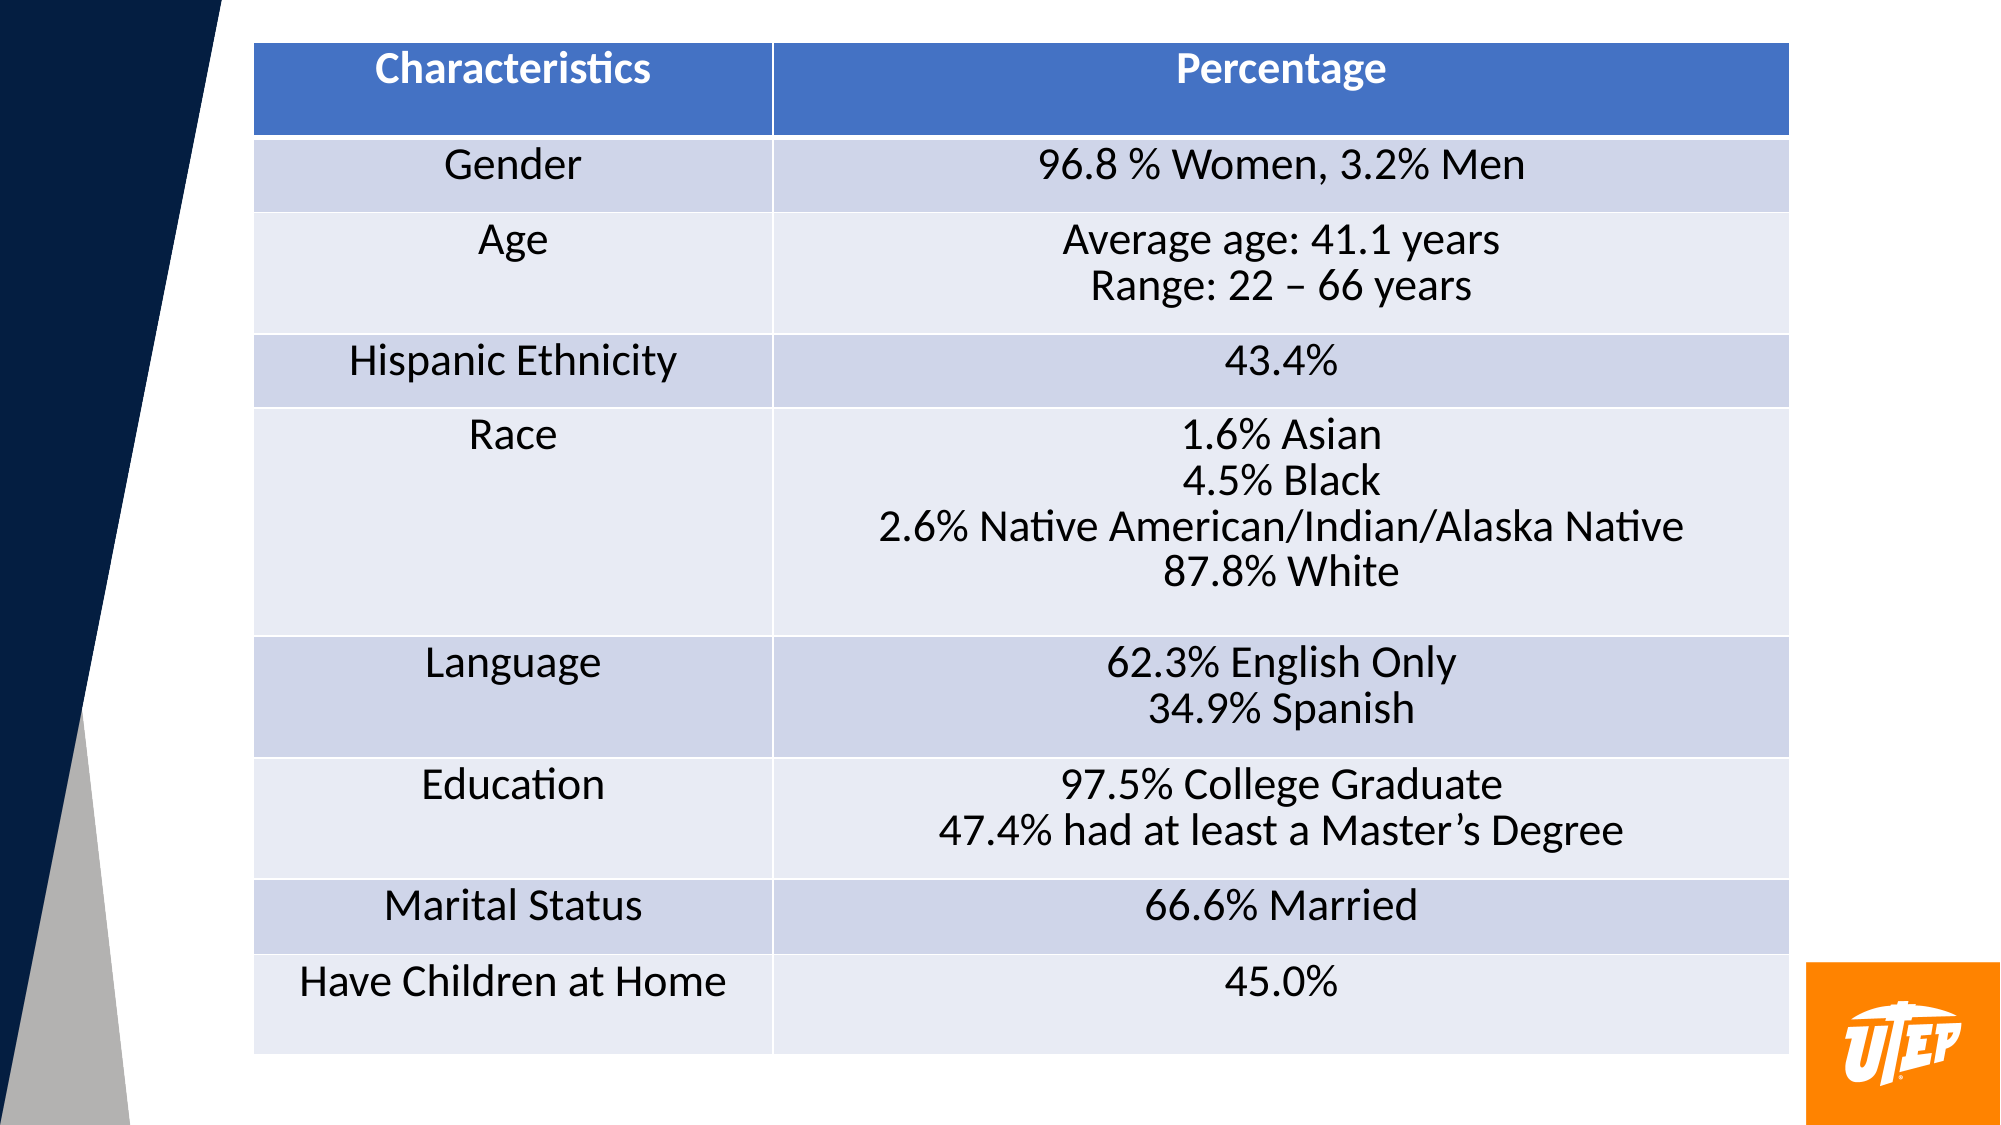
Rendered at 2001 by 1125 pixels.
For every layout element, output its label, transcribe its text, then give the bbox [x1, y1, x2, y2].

picture [0, 0, 2000, 1125]
table_header Percentage [774, 43, 1789, 135]
table_cell Language [254, 637, 772, 757]
table_cell Marital Status [254, 880, 772, 954]
table_cell Have Children at Home [254, 955, 772, 1054]
table_cell Gender [254, 140, 772, 212]
table_cell 43.4% [774, 335, 1789, 407]
table_cell 62.3% English Only 34.9% Spanish [774, 637, 1789, 757]
table_cell Age [254, 213, 772, 333]
table_cell Education [254, 759, 772, 878]
table_cell 96.8 % Women, 3.2% Men [774, 140, 1789, 212]
table_cell 66.6% Married [774, 880, 1789, 954]
table_cell Average age: 41.1 years Range: 22 – 66 years [774, 213, 1789, 333]
table_header Characteristics [254, 43, 772, 135]
table_cell 45.0% [774, 955, 1789, 1054]
table_cell 1.6% Asian 4.5% Black 2.6% Native American/Indian/Alaska Native 87.8% White [774, 409, 1789, 635]
table_cell Hispanic Ethnicity [254, 335, 772, 407]
table_cell Race [254, 409, 772, 635]
table_cell 97.5% College Graduate 47.4% had at least a Master’s Degree [774, 759, 1789, 878]
